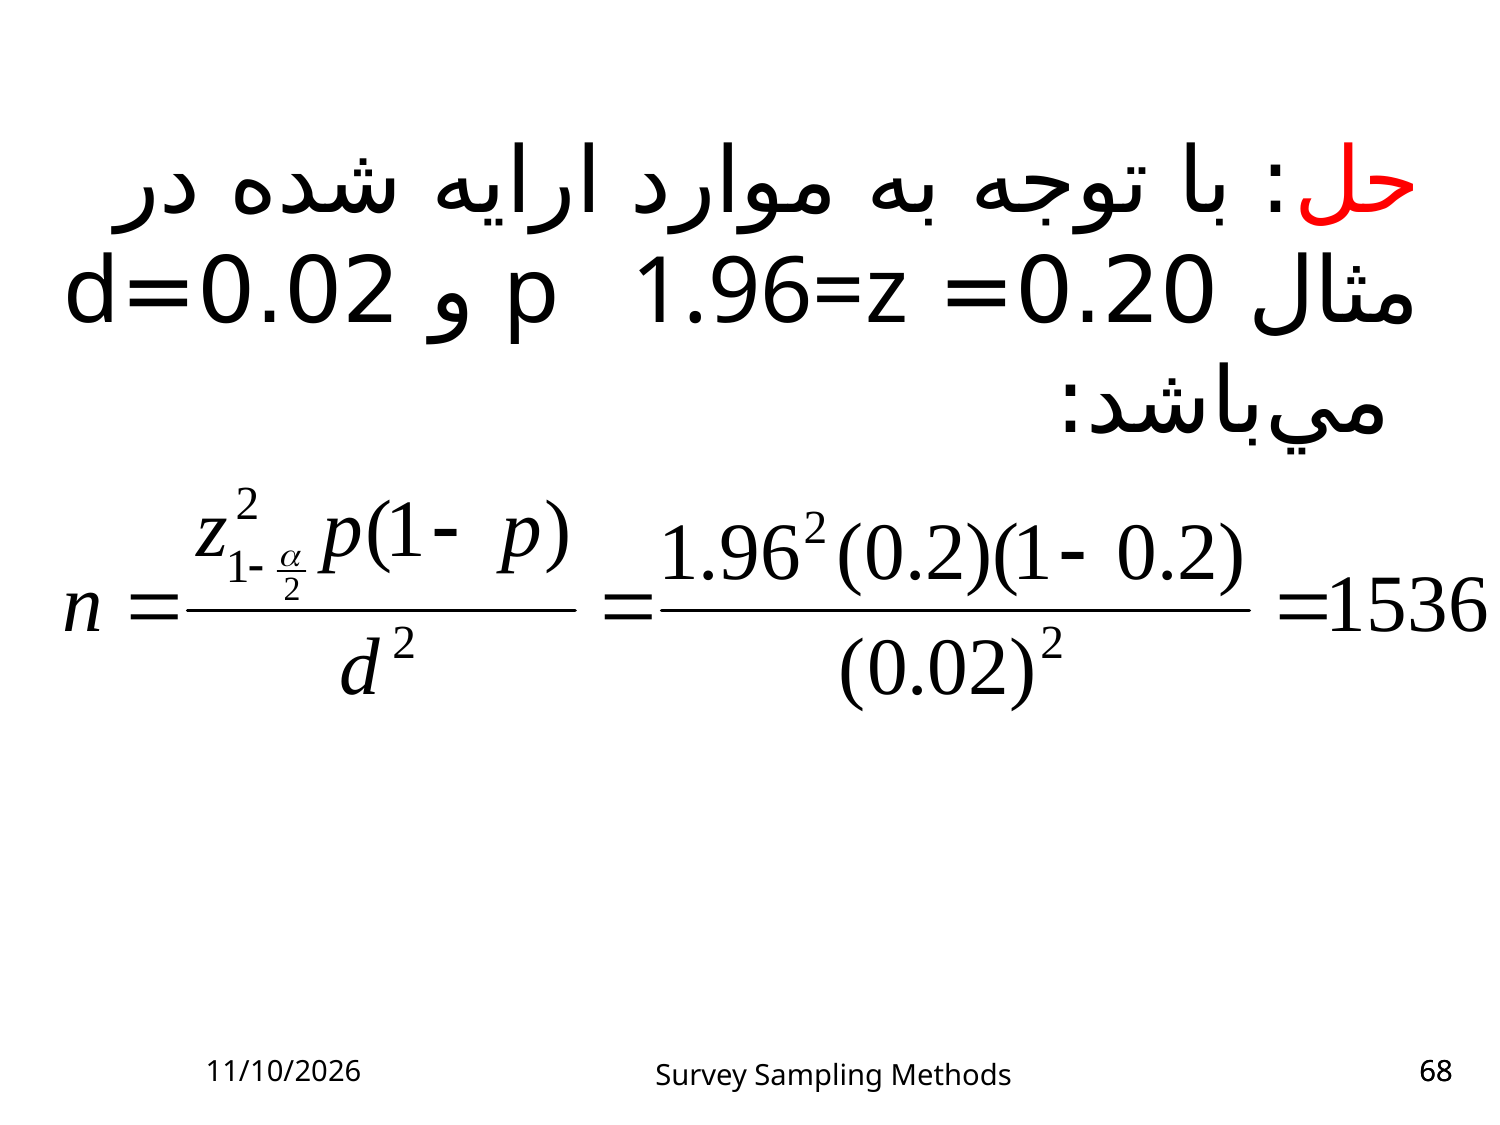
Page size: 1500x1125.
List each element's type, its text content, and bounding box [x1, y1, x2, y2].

footer Survey Sampling Methods [599, 1023, 1076, 1100]
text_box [50, 467, 1500, 727]
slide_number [190, 1023, 504, 1100]
text_box حل: با توجه به موارد ارايه شده در مثال 0.20= p 1.96=z و 0.02=d مي‌باشد: [41, 113, 1435, 459]
slide_number 68 [1154, 1023, 1468, 1100]
